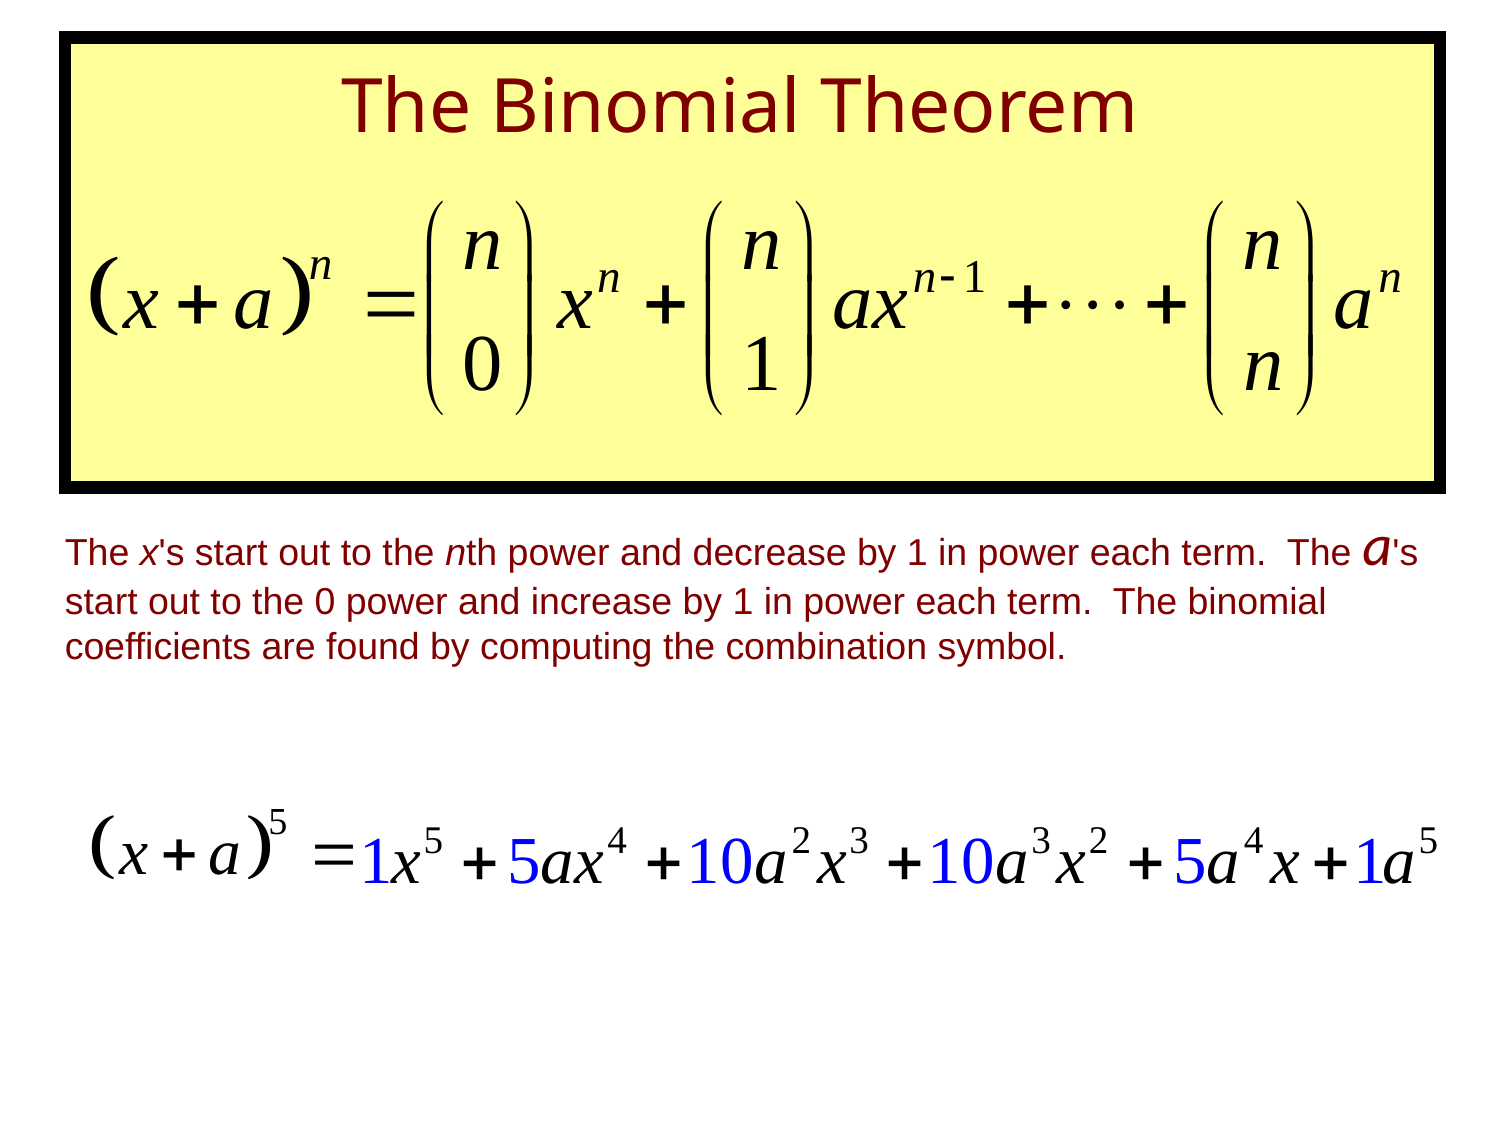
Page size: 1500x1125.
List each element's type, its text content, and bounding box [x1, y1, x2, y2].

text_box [64, 37, 1441, 488]
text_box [81, 792, 355, 913]
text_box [356, 810, 1451, 901]
text_box The x's start out to the nth power and decrease by 1 in power each term. The a's start out to the 0 power and increase by 1 in power each term. The binomial coefficients are found by computing the combination symbol. [50, 500, 1450, 675]
